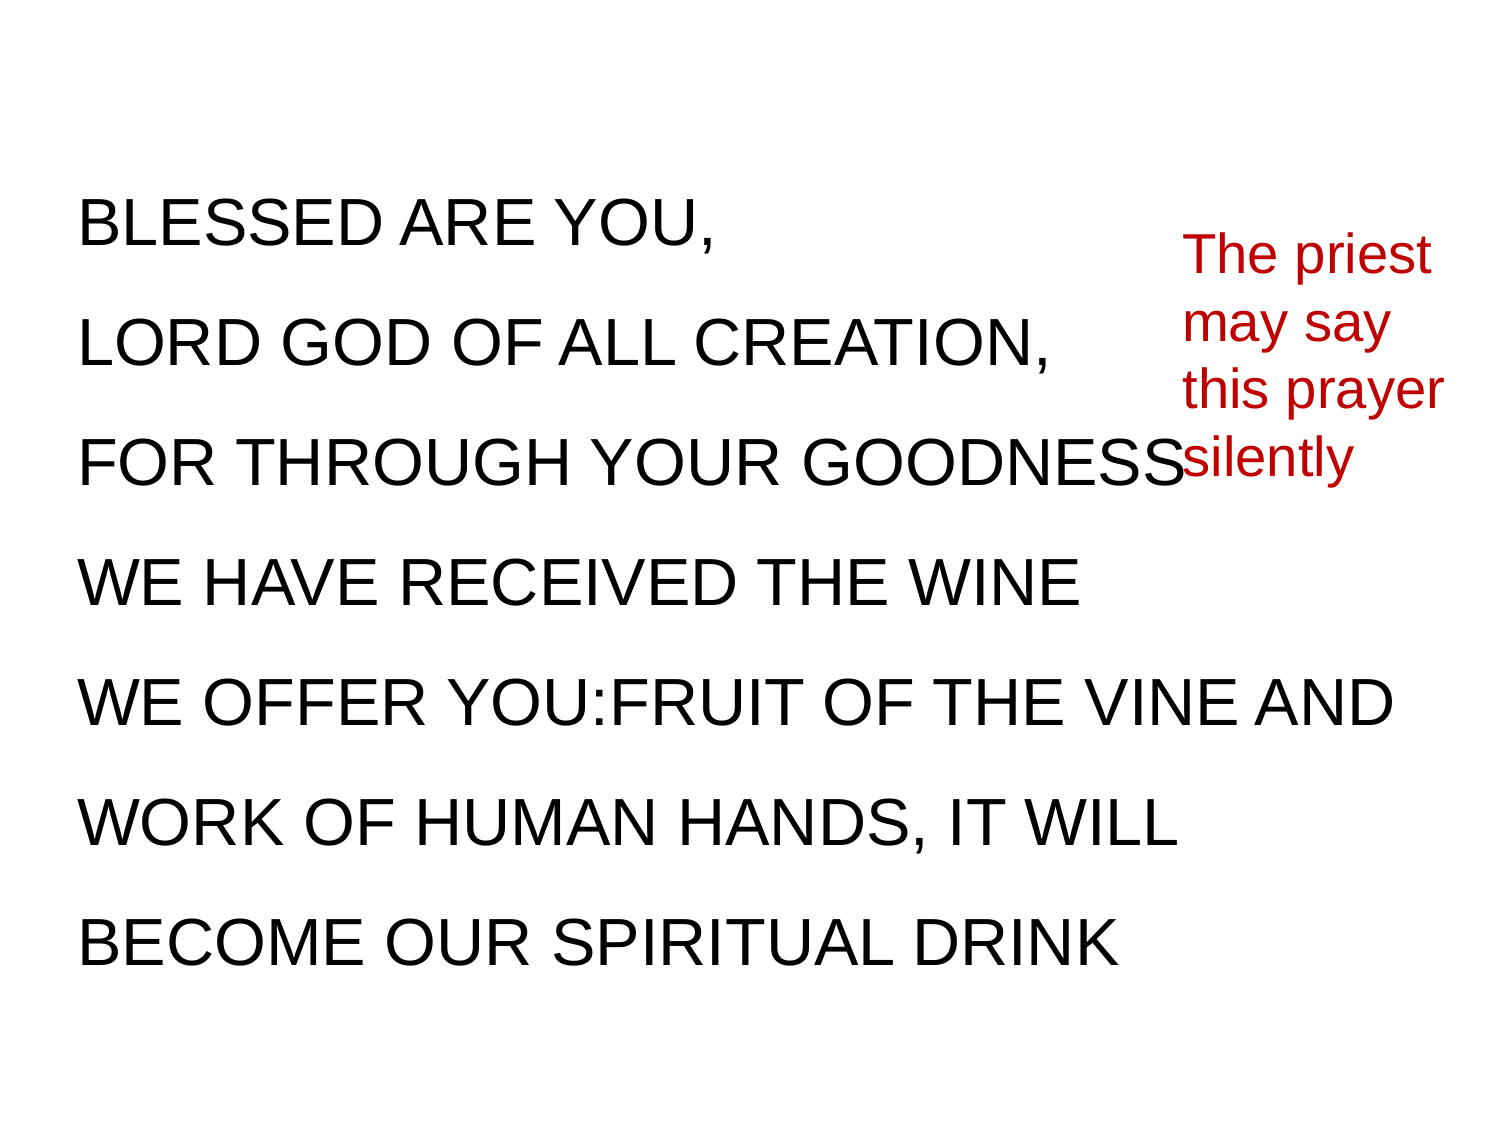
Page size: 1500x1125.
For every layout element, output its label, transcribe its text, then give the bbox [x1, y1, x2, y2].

title BLESSED ARE YOU, LORD GOD OF ALL CREATION, FOR THROUGH YOUR GOODNESS WE HAVE RECEIVED THE WINE WE OFFER YOU:FRUIT OF THE VINE AND WORK OF HUMAN HANDS, IT WILL BECOME OUR SPIRITUAL DRINK [62, 514, 1438, 678]
text_box The priest may say this prayer silently [1167, 209, 1500, 495]
